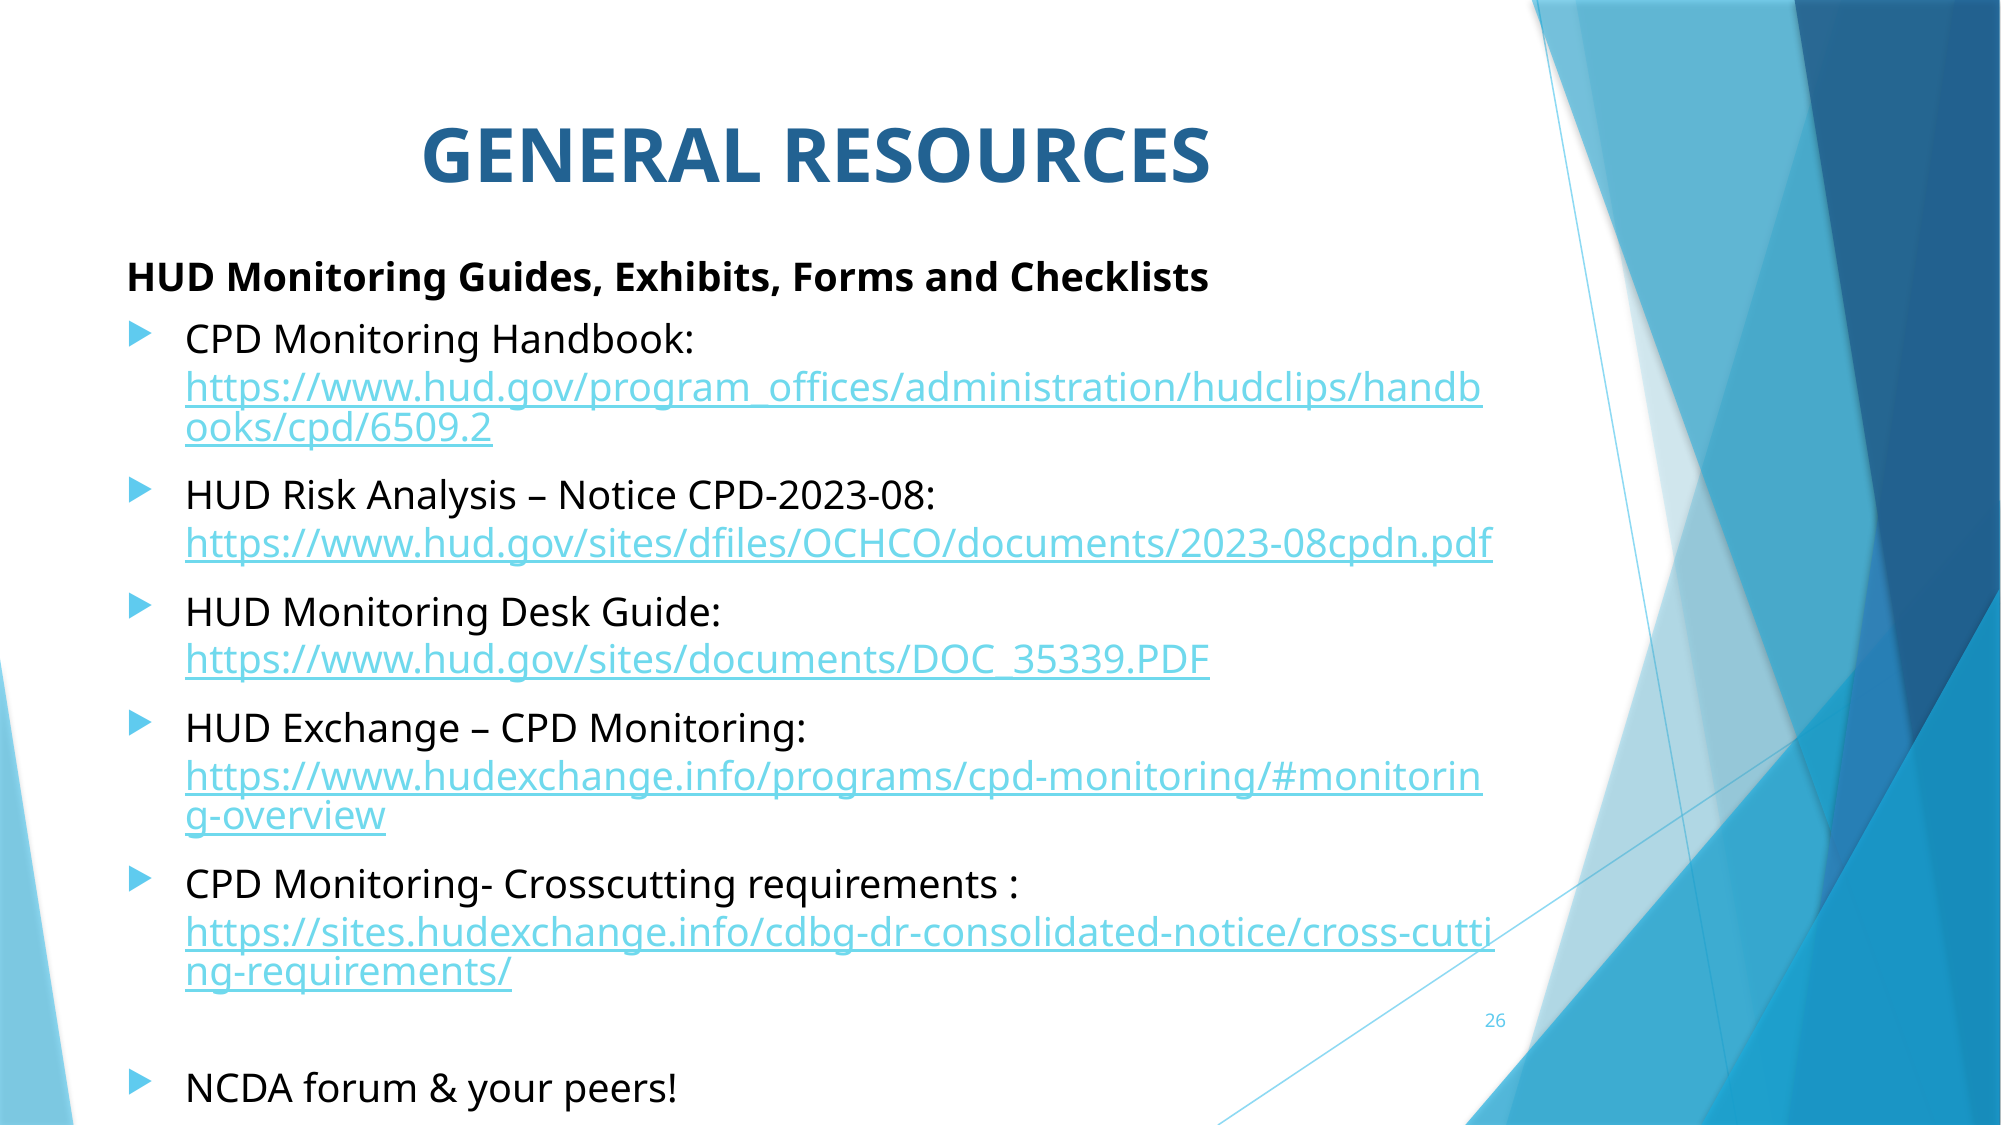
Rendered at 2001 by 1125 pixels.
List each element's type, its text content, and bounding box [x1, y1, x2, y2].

slide_number 26 [1409, 991, 1522, 1051]
title GENERAL RESOURCES [111, 99, 1522, 244]
list HUD Monitoring Guides, Exhibits, Forms and Checklists CPD Monitoring Handbook: https://www.hud.gov/program_offices/administration/hudclips/handbooks/cpd/6509.2 HUD Risk Analysis – Notice CPD-2023-08: https://www.hud.gov/sites/dfiles/OCHCO/documents/2023-08cpdn.pdf HUD Monitoring Desk Guide: https://www.hud.gov/sites/documents/DOC_35339.PDF HUD Exchange – CPD Monitoring: https://www.hudexchange.info/programs/cpd-monitoring/#monitoring-overview CPD Monitoring- Crosscutting requirements : https://sites.hudexchange.info/cdbg-dr-consolidated-notice/cross-cutting-requirements/ NCDA forum & your peers! [111, 244, 1522, 1007]
